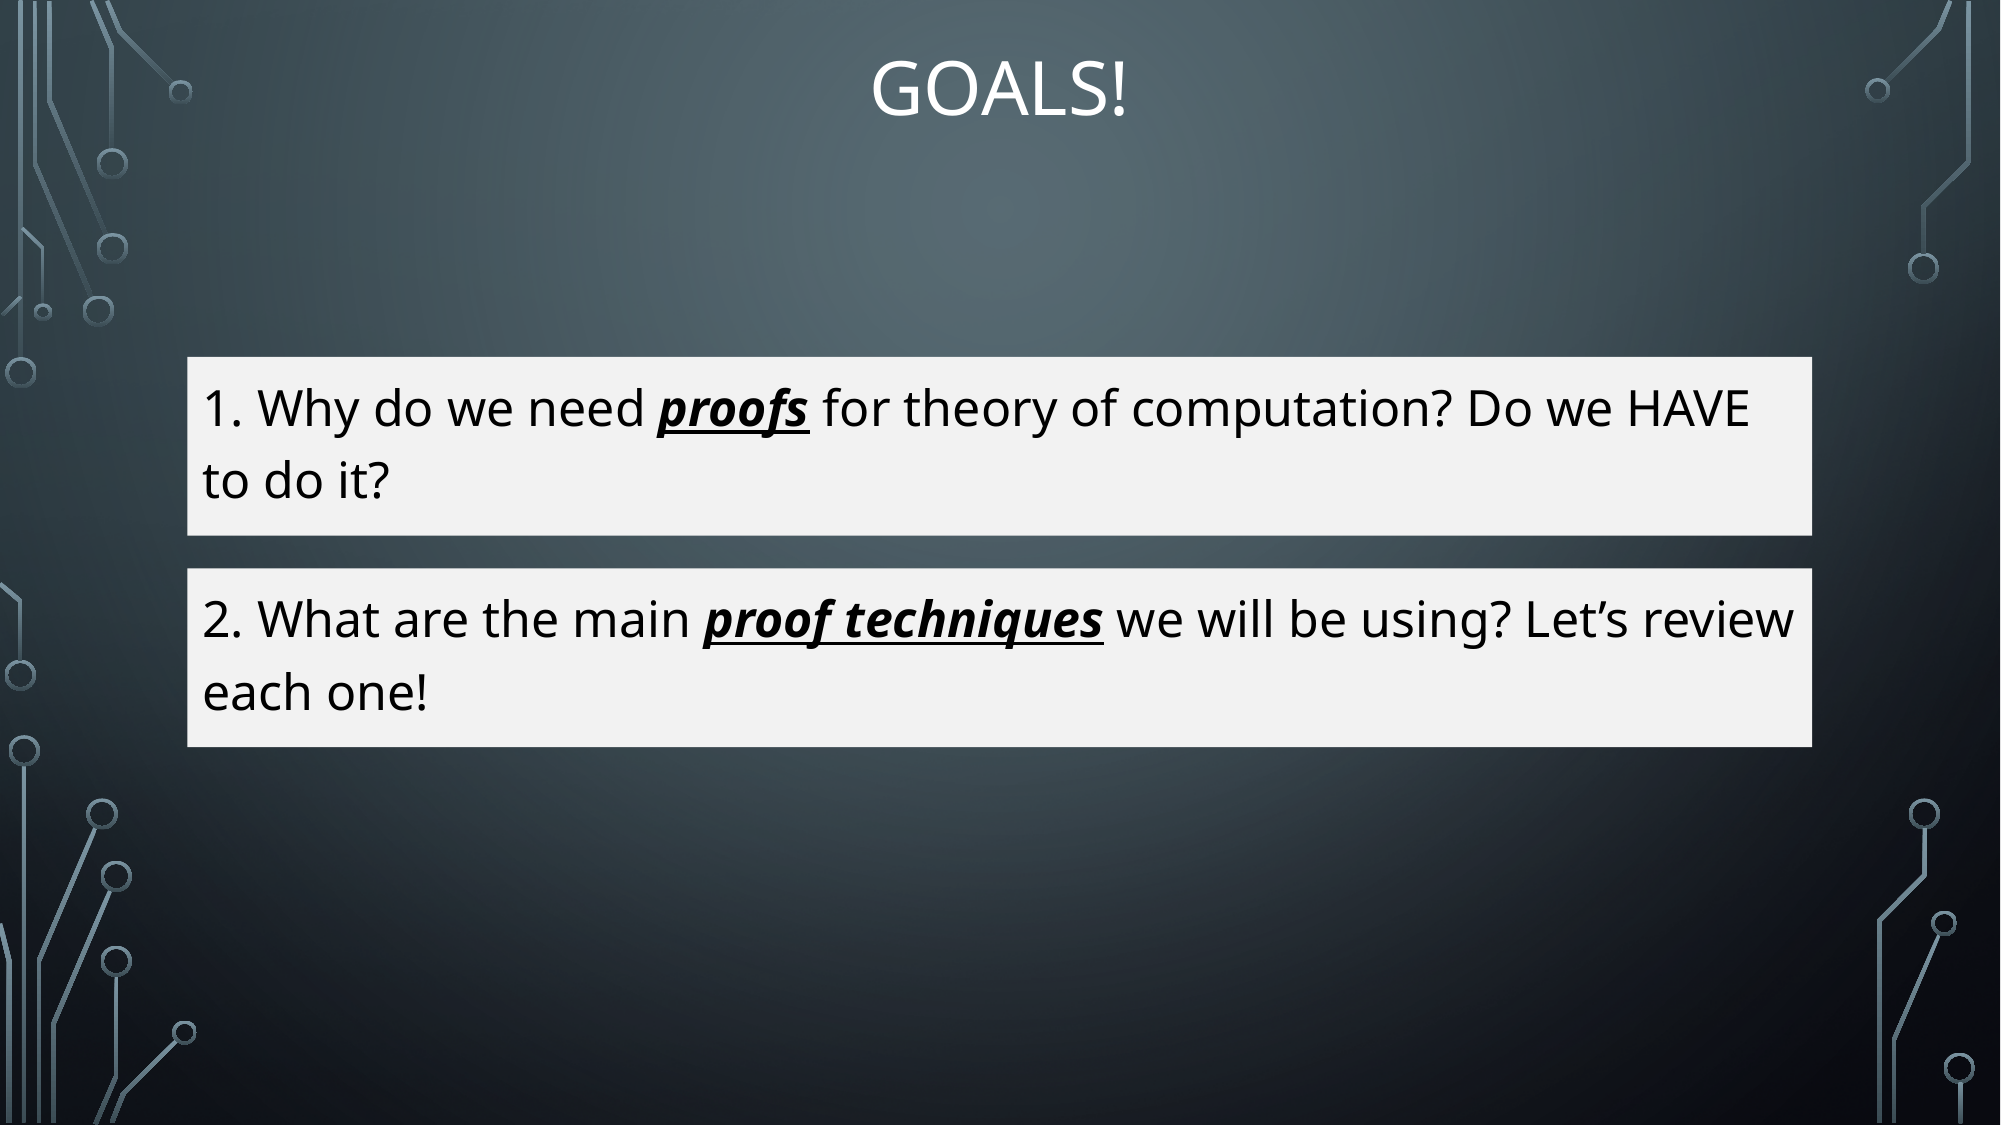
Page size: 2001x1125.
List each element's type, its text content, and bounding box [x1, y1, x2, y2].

title Goals! [187, 20, 1813, 162]
list 1. Why do we need proofs for theory of computation? Do we HAVE to do it? [187, 356, 1813, 536]
text_box 2. What are the main proof techniques we will be using? Let’s review each one! [187, 568, 1813, 748]
